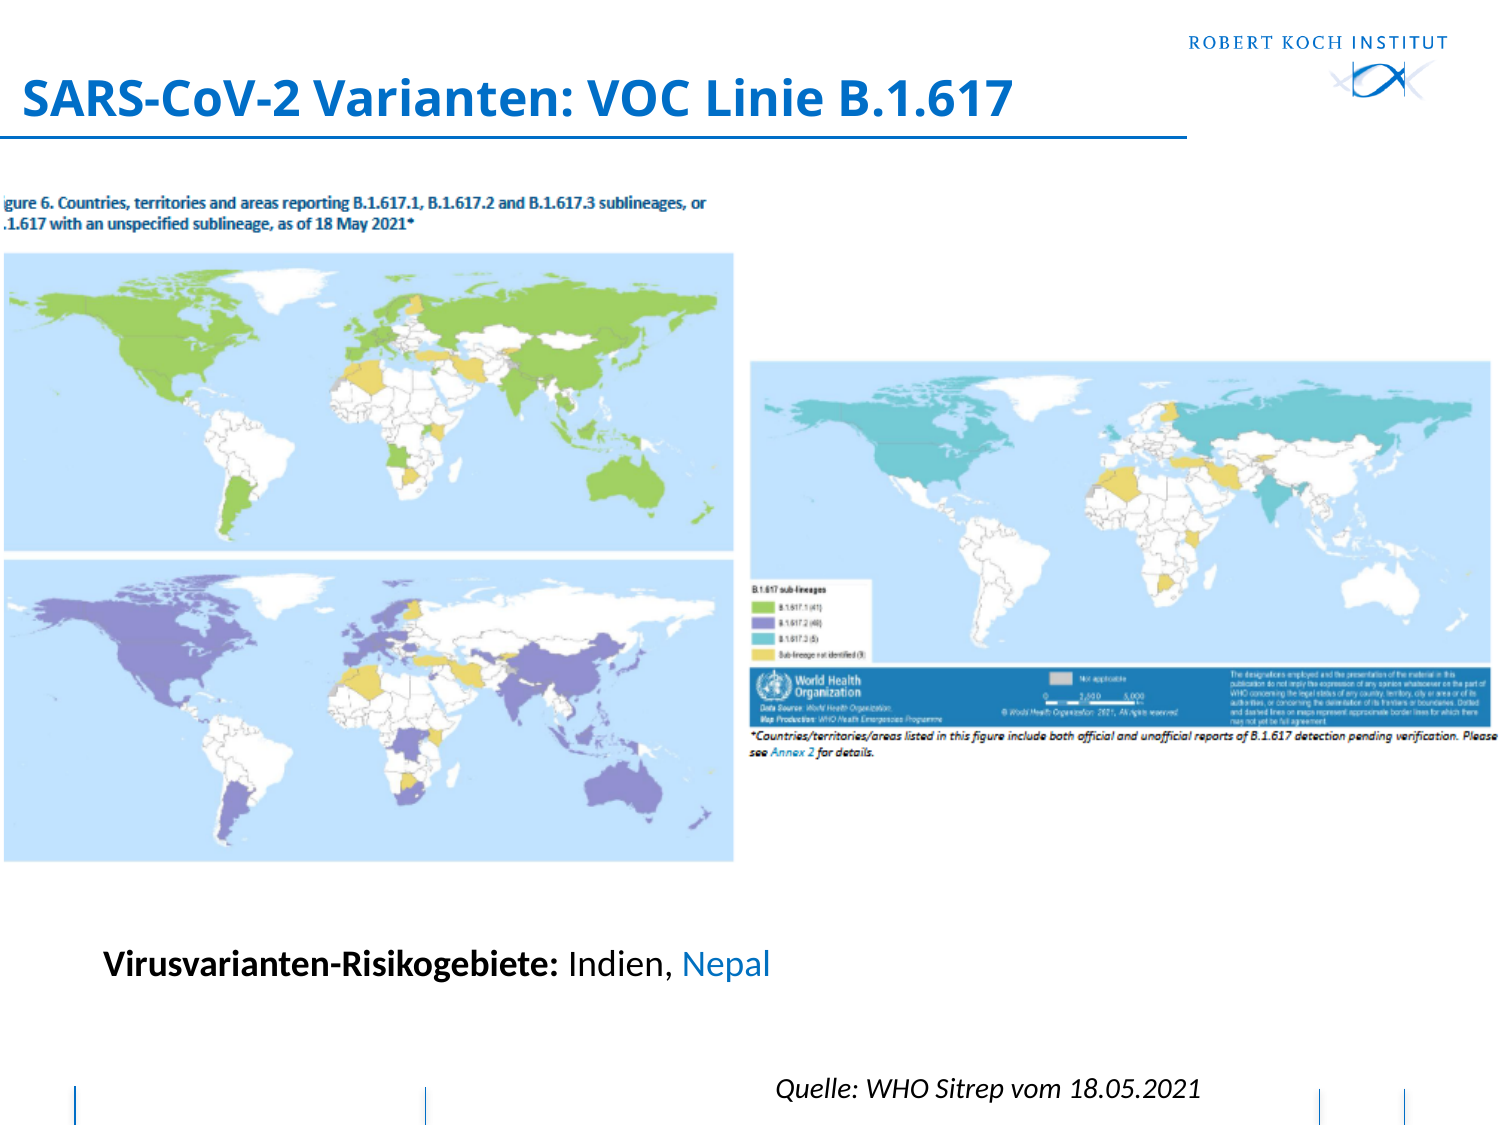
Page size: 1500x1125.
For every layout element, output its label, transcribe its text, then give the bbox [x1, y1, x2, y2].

text_box Virusvarianten-Risikogebiete: Indien, Nepal [88, 932, 1412, 992]
text_box Quelle: WHO Sitrep vom 18.05.2021 [419, 1062, 1217, 1112]
title SARS-CoV-2 Varianten: VOC Linie B.1.617 [22, 66, 1350, 128]
picture [3, 151, 1500, 863]
picture [1182, 29, 1454, 109]
